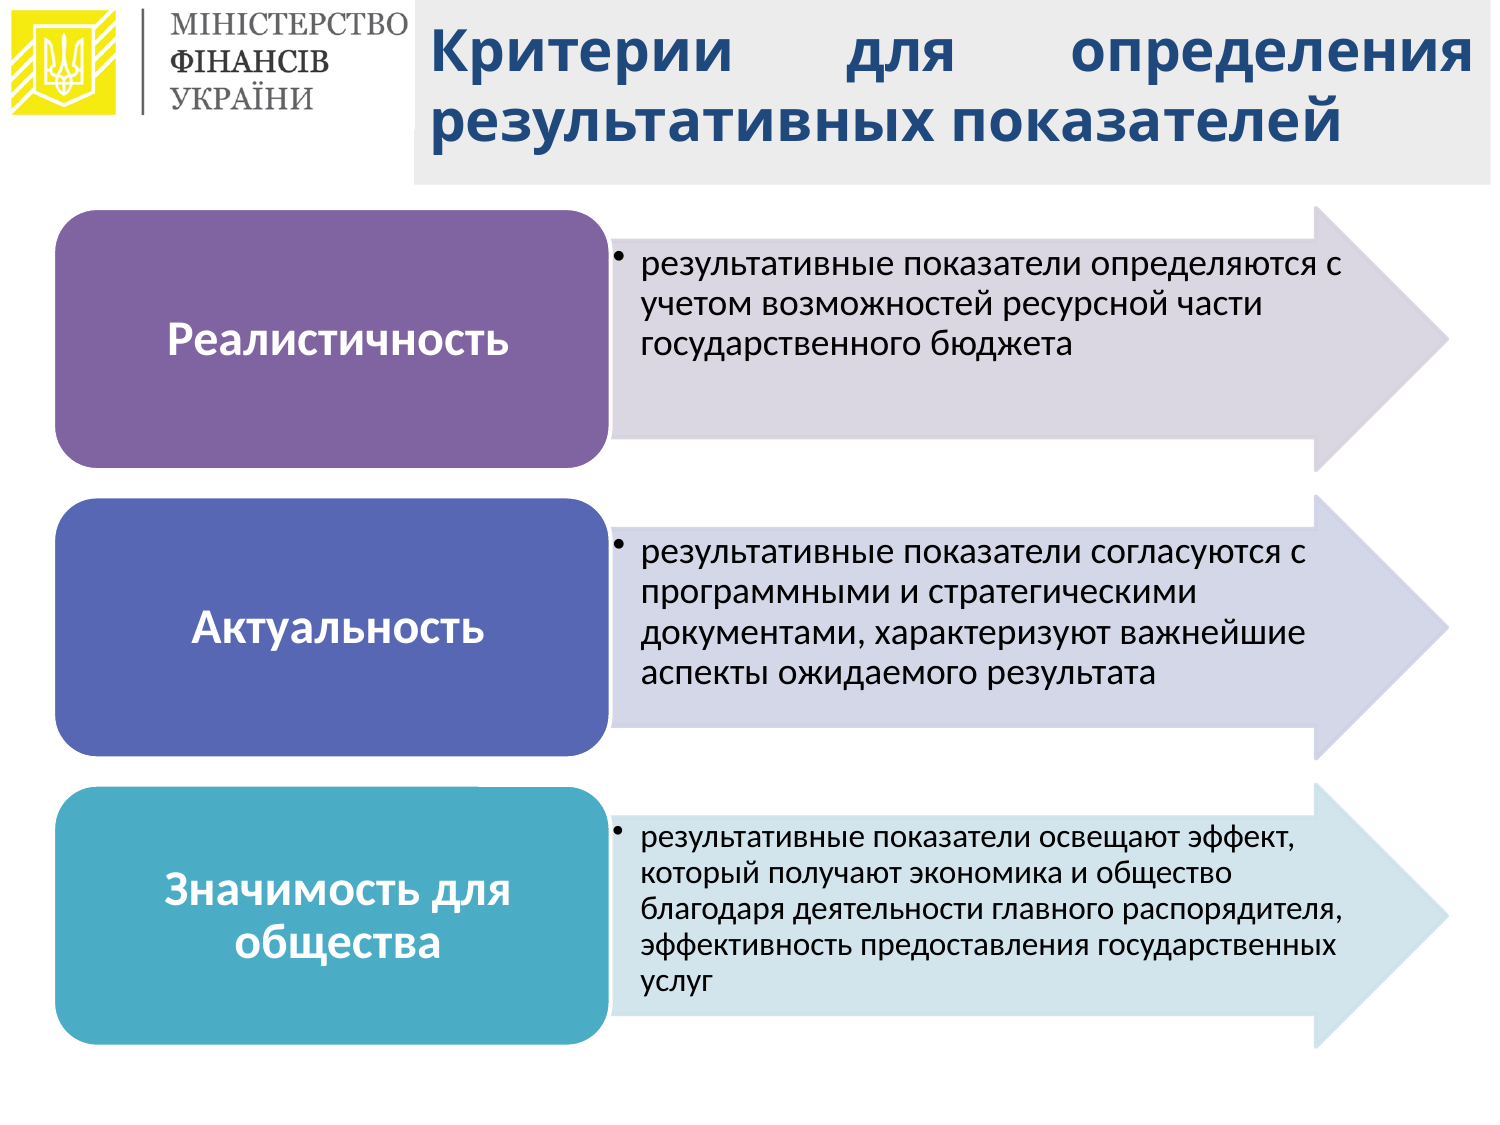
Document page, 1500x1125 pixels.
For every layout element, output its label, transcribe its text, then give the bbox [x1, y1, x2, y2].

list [52, 207, 1448, 1047]
title Критерии для определения результативных показателей [414, 0, 1491, 185]
picture [0, 0, 415, 130]
